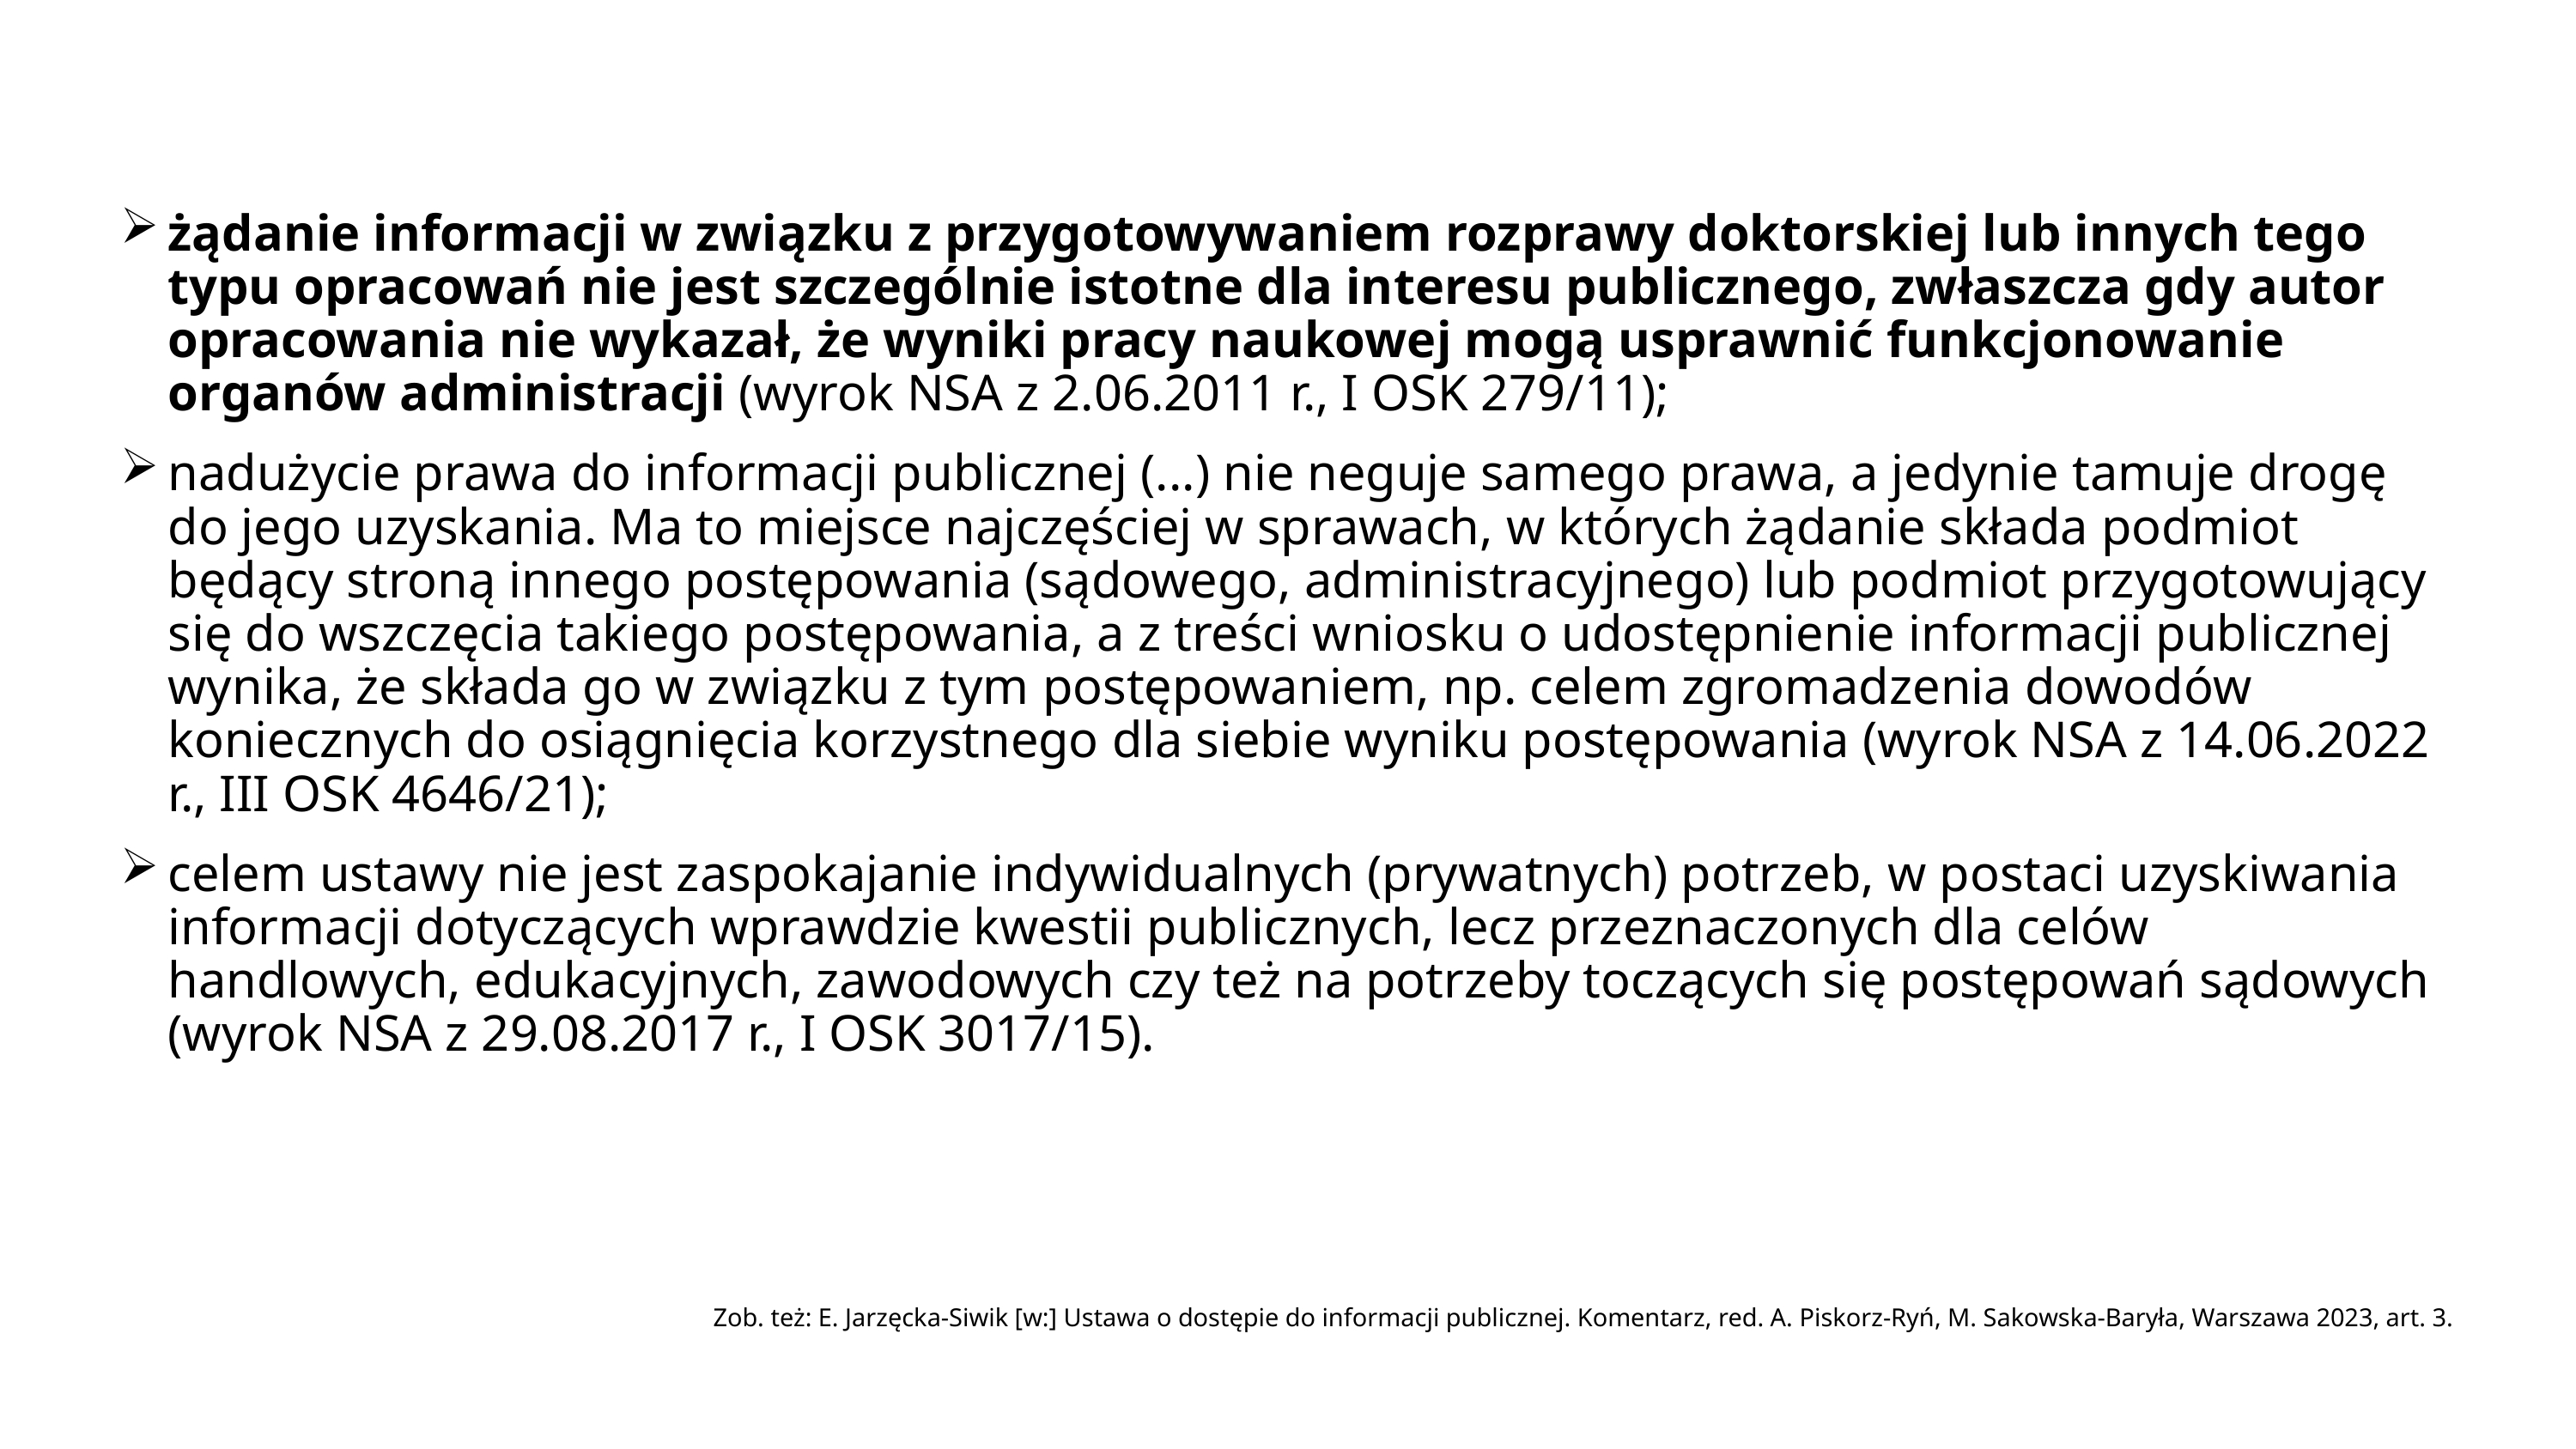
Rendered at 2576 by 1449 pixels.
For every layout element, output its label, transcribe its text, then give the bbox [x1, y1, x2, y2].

list żądanie informacji w związku z przygotowywaniem rozprawy doktorskiej lub innych tego typu opracowań nie jest szczególnie istotne dla interesu publicznego, zwłaszcza gdy autor opracowania nie wykazał, że wyniki pracy naukowej mogą usprawnić funkcjonowanie organów administracji (wyrok NSA z 2.06.2011 r., I OSK 279/11); nadużycie prawa do informacji publicznej (...) nie neguje samego prawa, a jedynie tamuje drogę do jego uzyskania. Ma to miejsce najczęściej w sprawach, w których żądanie składa podmiot będący stroną innego postępowania (sądowego, administracyjnego) lub podmiot przygotowujący się do wszczęcia takiego postępowania, a z treści wniosku o udostępnienie informacji publicznej wynika, że składa go w związku z tym postępowaniem, np. celem zgromadzenia dowodów koniecznych do osiągnięcia korzystnego dla siebie wyniku postępowania (wyrok NSA z 14.06.2022 r., III OSK 4646/21); celem ustawy nie jest zaspokajanie indywidualnych (prywatnych) potrzeb, w postaci uzyskiwania informacji dotyczących wprawdzie kwestii publicznych, lecz przeznaczonych dla celów handlowych, edukacyjnych, zawodowych czy też na potrzeby toczących się postępowań sądowych (wyrok NSA z 29.08.2017 r., I OSK 3017/15). Zob. też: E. Jarzęcka-Siwik [w:] Ustawa o dostępie do informacji publicznej. Komentarz, red. A. Piskorz-Ryń, M. Sakowska-Baryła, Warszawa 2023, art. 3. [107, 39, 2469, 1347]
